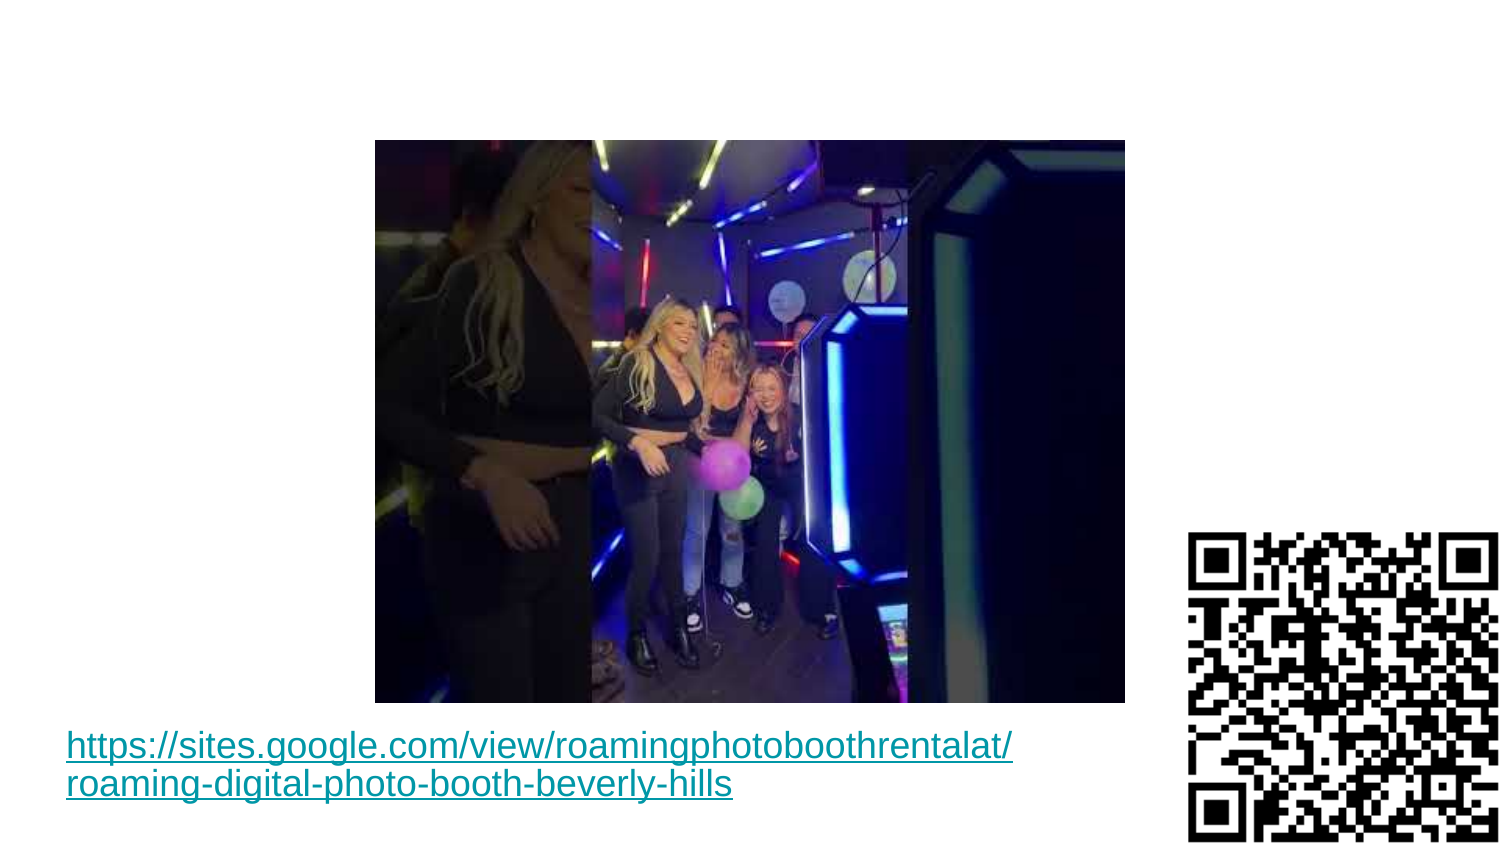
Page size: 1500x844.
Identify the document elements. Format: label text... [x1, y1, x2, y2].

picture [1187, 530, 1500, 844]
picture [374, 140, 1126, 704]
list https://sites.google.com/view/roamingphotoboothrentalat/roaming-digital-photo-booth-beverly-hills [51, 694, 1036, 794]
